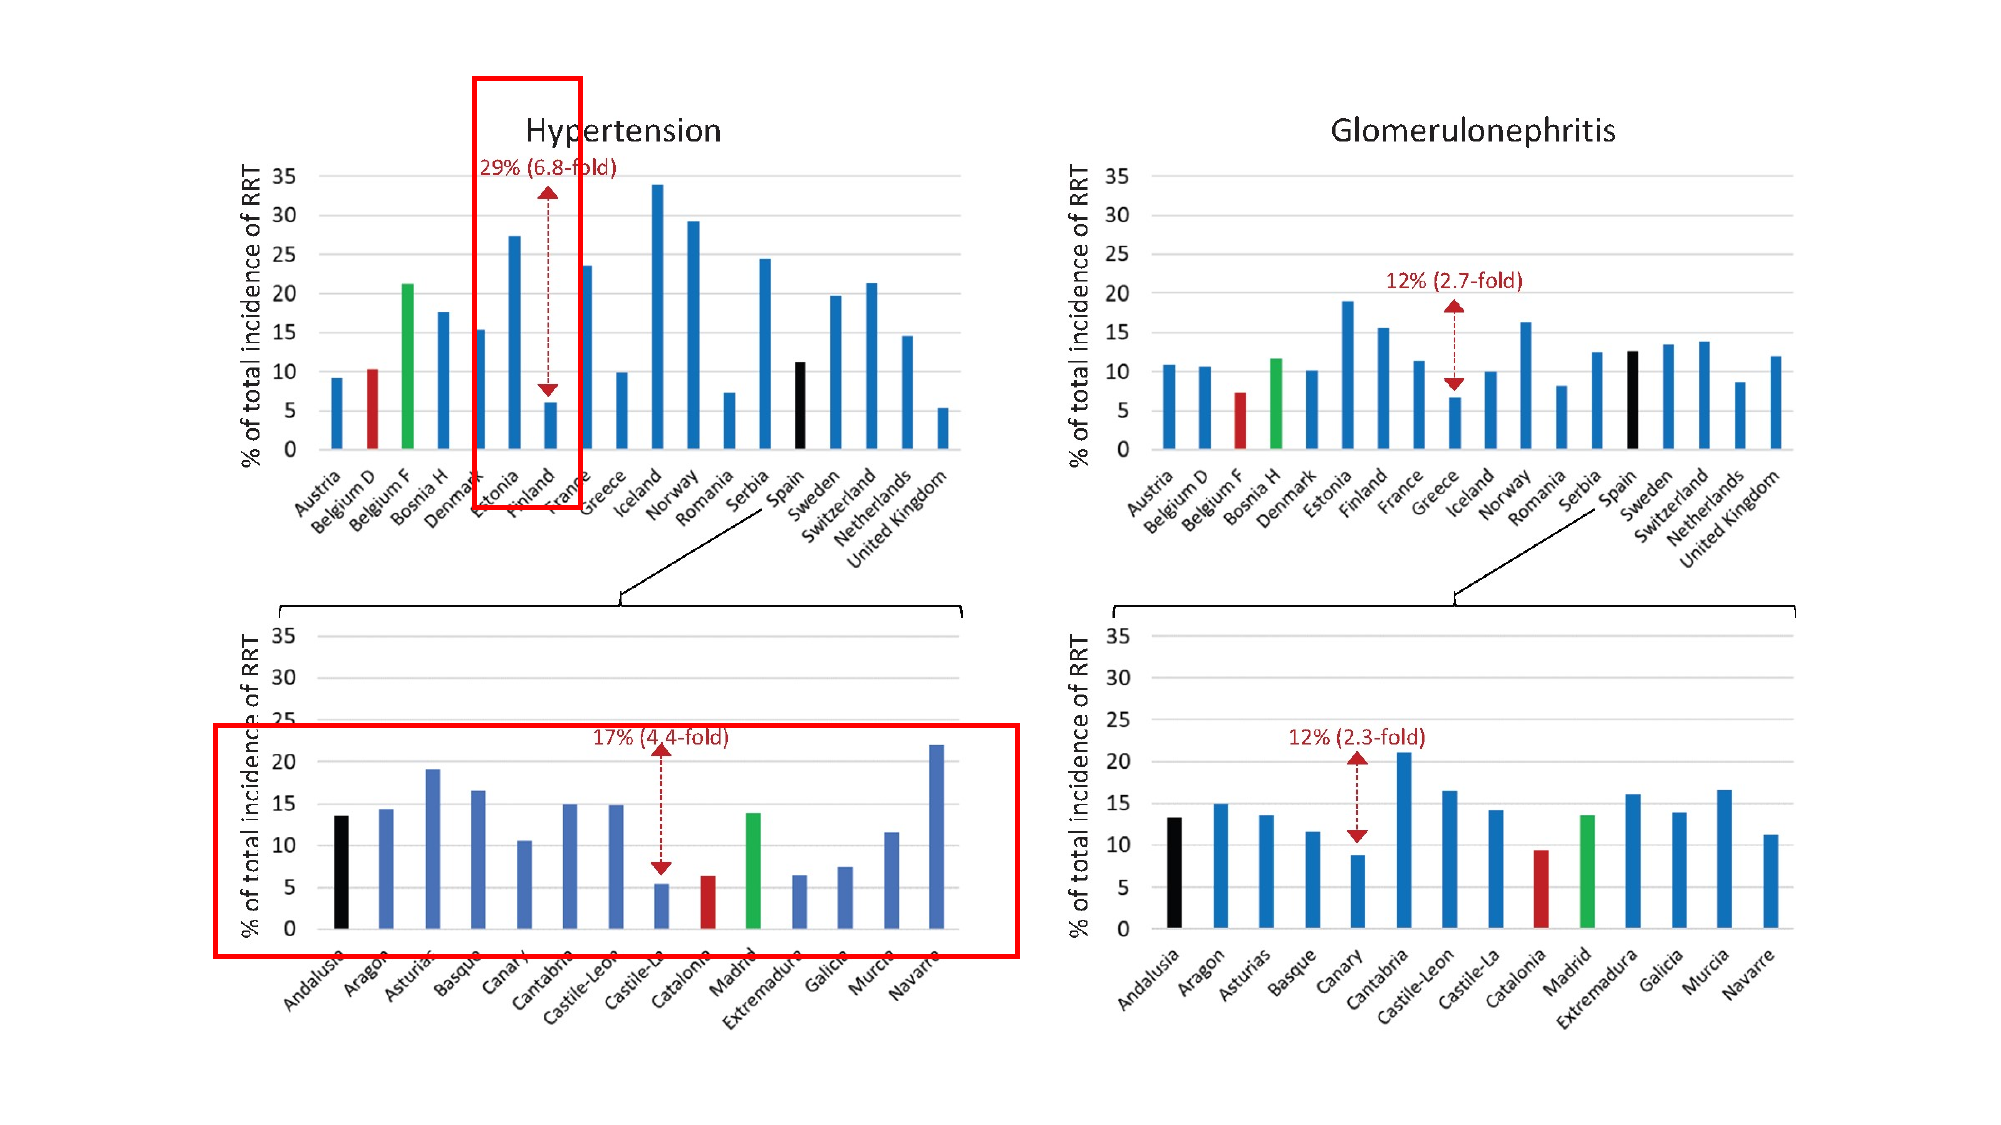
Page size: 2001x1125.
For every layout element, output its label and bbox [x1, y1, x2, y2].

text_box [215, 724, 240, 957]
picture [240, 116, 1796, 1031]
text_box [474, 77, 582, 116]
